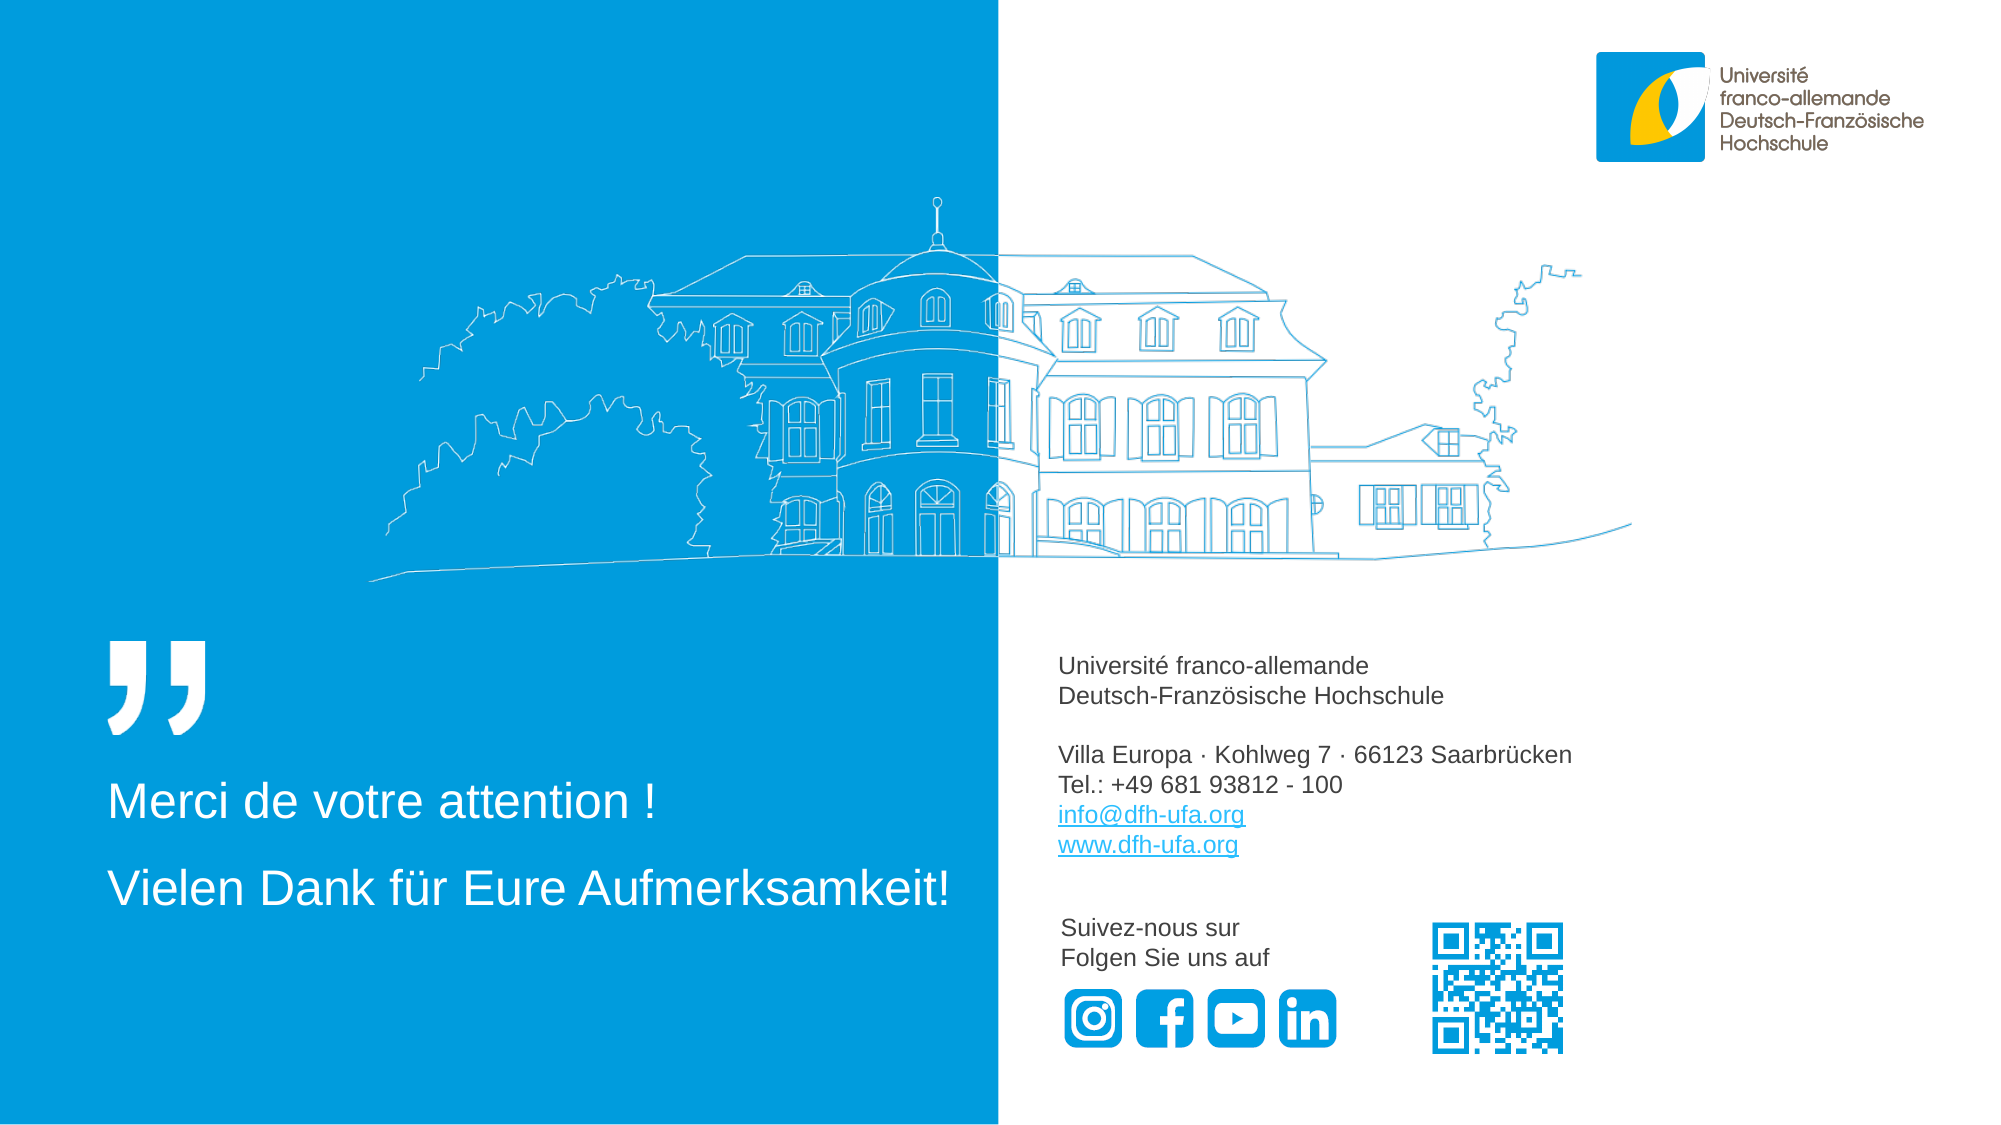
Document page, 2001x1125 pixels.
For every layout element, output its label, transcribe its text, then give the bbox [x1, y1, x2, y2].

text_box Vielen Dank für Eure Aufmerksamkeit! [107, 855, 953, 916]
text_box Suivez-nous sur Folgen Sie uns auf [1060, 903, 1482, 979]
picture [1422, 912, 1573, 1064]
list Université franco-allemande Deutsch-Französische Hochschule Villa Europa · Kohlweg 7 · 66123 Saarbrücken Tel.: +49 681 93812 - 100 info@dfh-ufa.org www.dfh-ufa.org [1058, 641, 1853, 869]
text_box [364, 197, 1632, 582]
picture [1051, 973, 1347, 1060]
picture [108, 642, 146, 734]
picture [169, 642, 205, 734]
text_box Merci de votre attention ! [107, 768, 750, 829]
